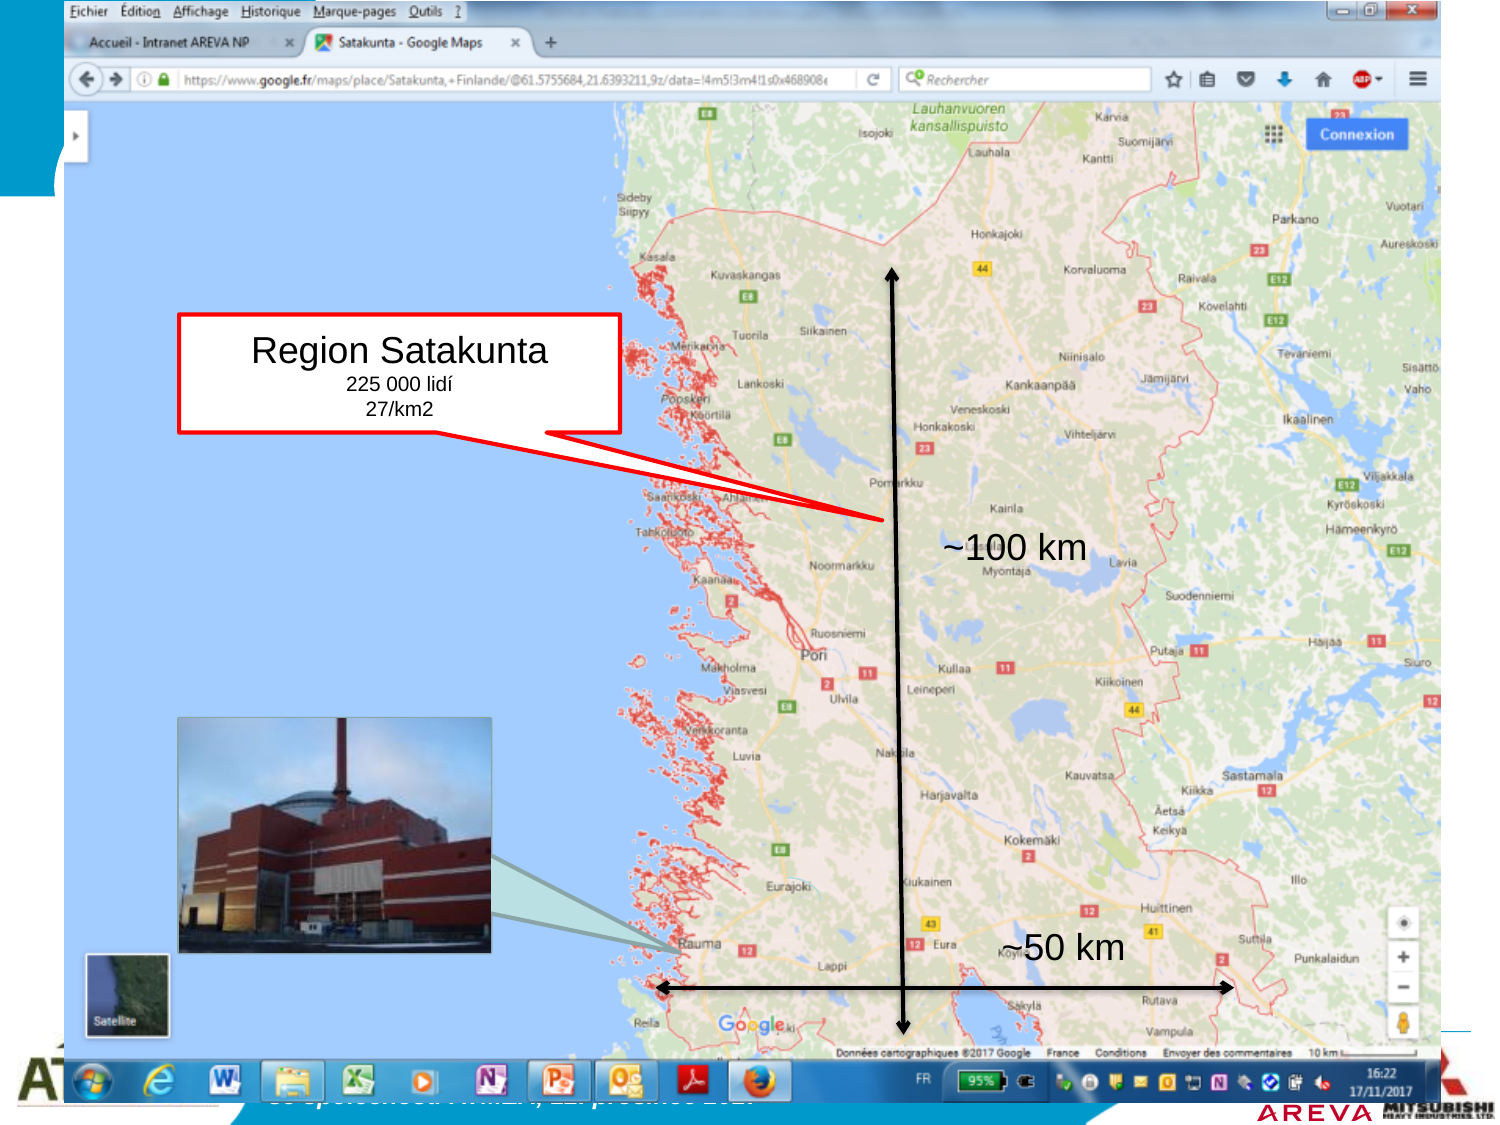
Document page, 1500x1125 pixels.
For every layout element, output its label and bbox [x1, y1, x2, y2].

picture [17, 1, 1495, 1125]
text_box [891, 266, 904, 1036]
